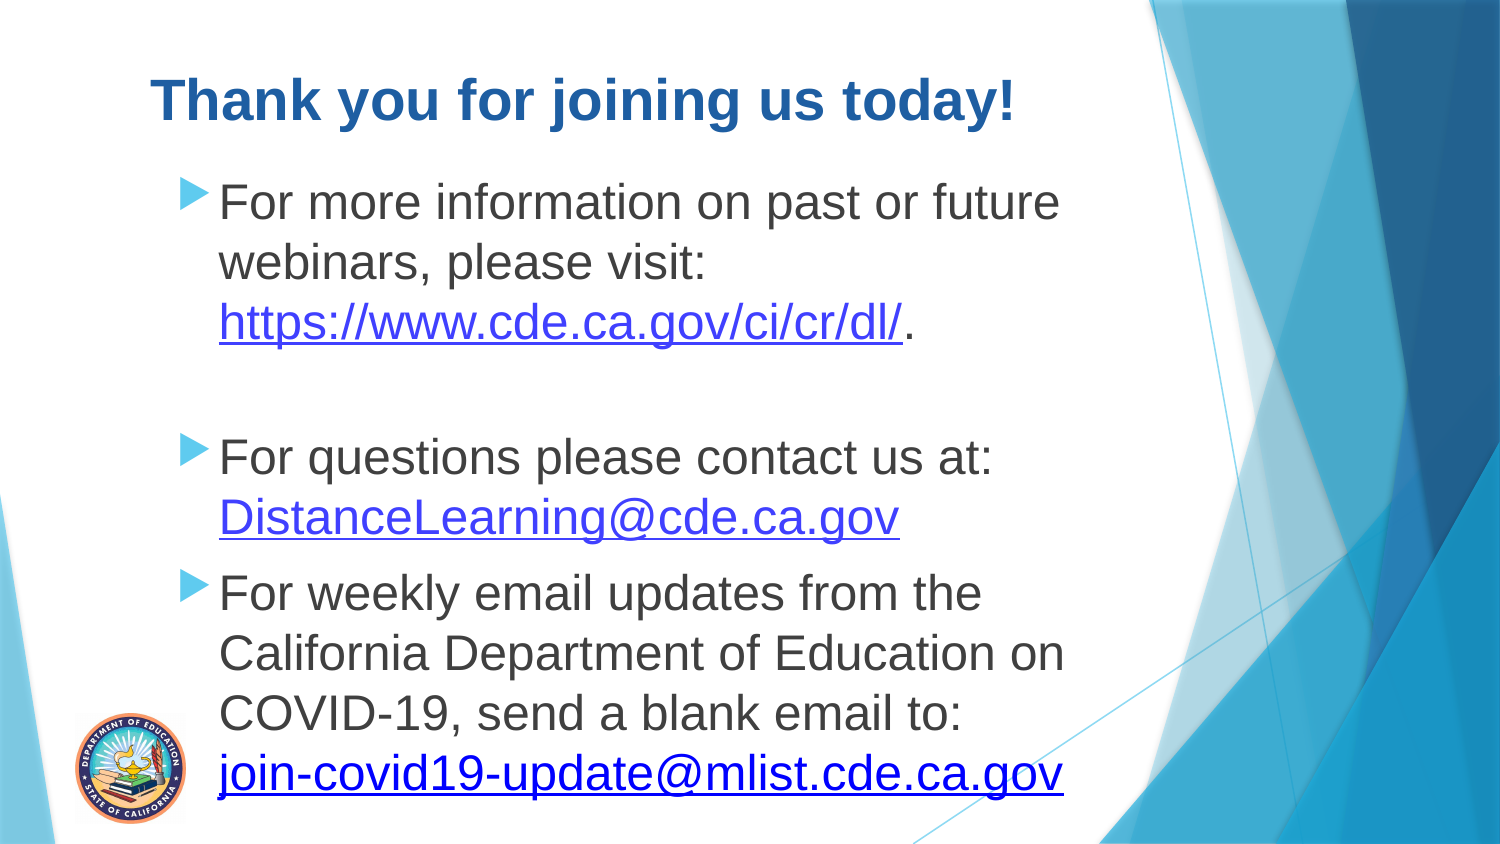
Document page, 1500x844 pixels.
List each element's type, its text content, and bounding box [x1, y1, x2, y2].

picture [75, 713, 186, 824]
list For more information on past or future webinars, please visit: https://www.cde.ca.gov/ci/cr/dl/. For questions please contact us at: DistanceLearning@cde.ca.gov For weekly email updates from the California Department of Education on COVID-19, send a blank email to: join-covid19-update@mlist.cde.ca.gov [161, 161, 1220, 727]
title Thank you for joining us today! [135, 54, 1194, 217]
